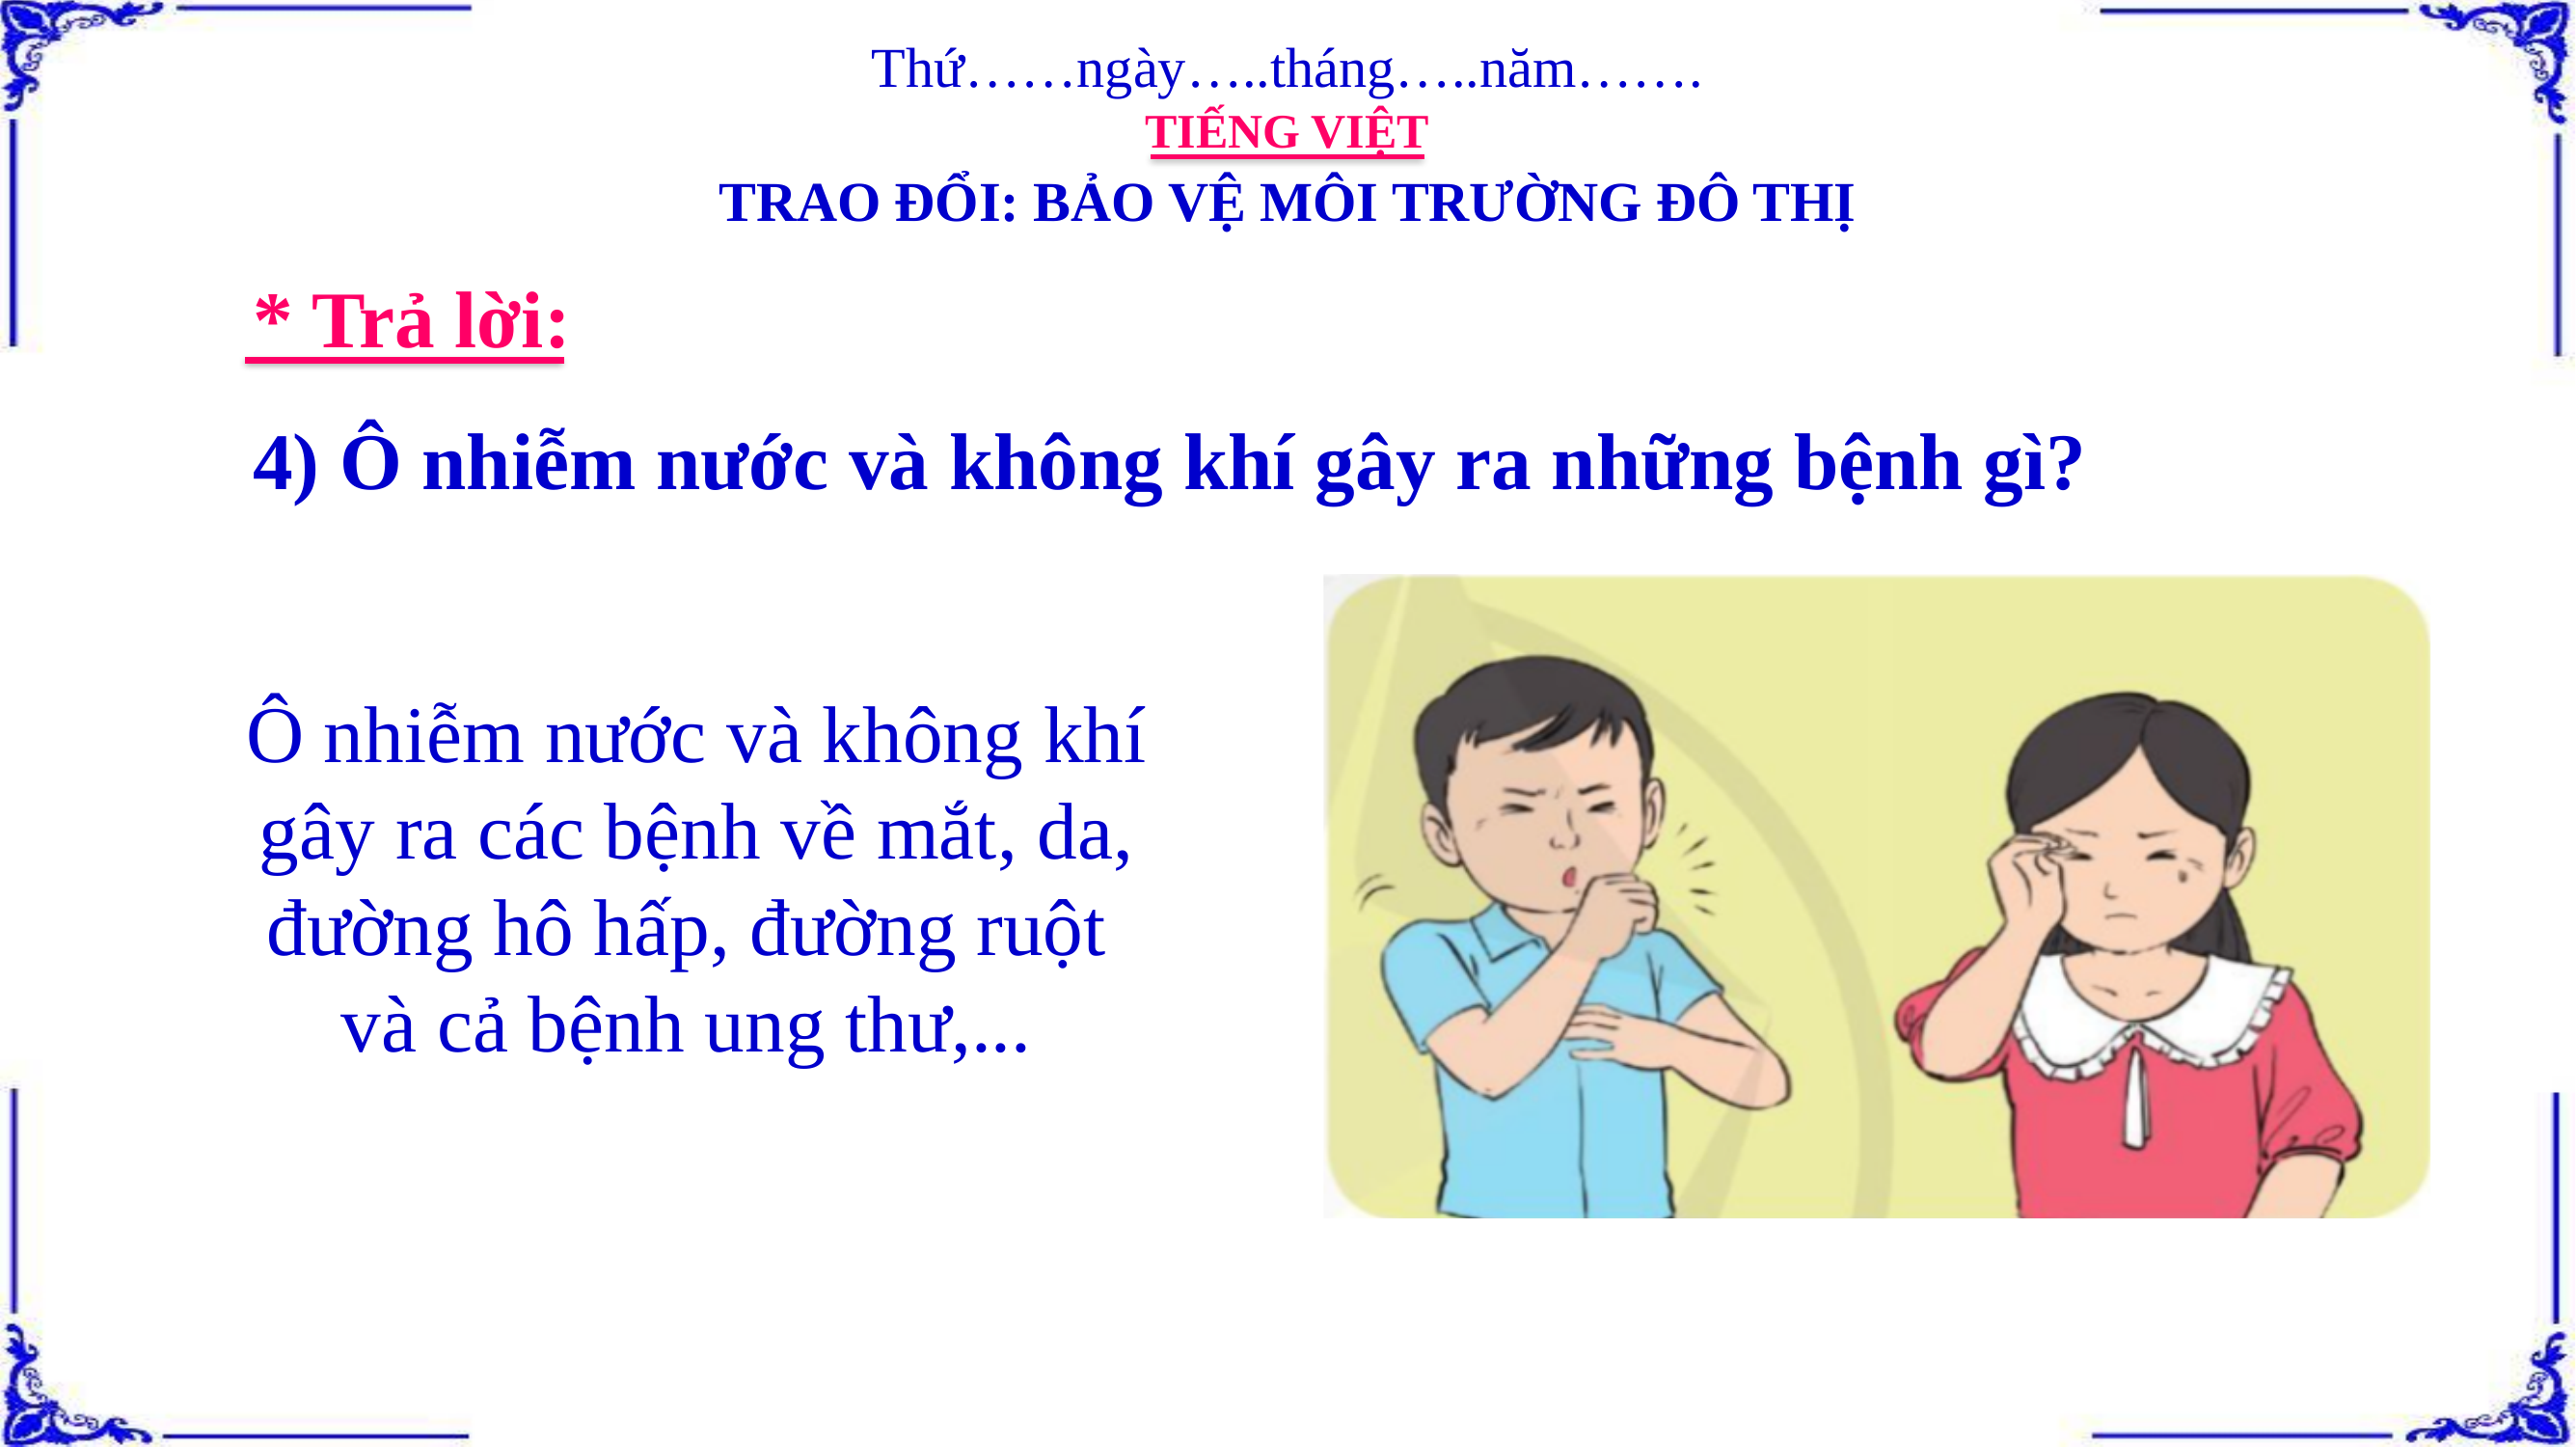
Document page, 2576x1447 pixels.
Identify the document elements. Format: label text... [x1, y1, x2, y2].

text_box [696, 23, 1879, 242]
picture [0, 0, 2576, 1447]
text_box Ô nhiễm nước và không khí gây ra các bệnh về mắt, da, đường hô hấp, đường ruột và cả bệnh ung thư,... [203, 674, 1191, 1076]
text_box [238, 259, 613, 373]
text_box 4) Ô nhiễm nước và không khí gây ra những bệnh gì? [238, 402, 2457, 513]
